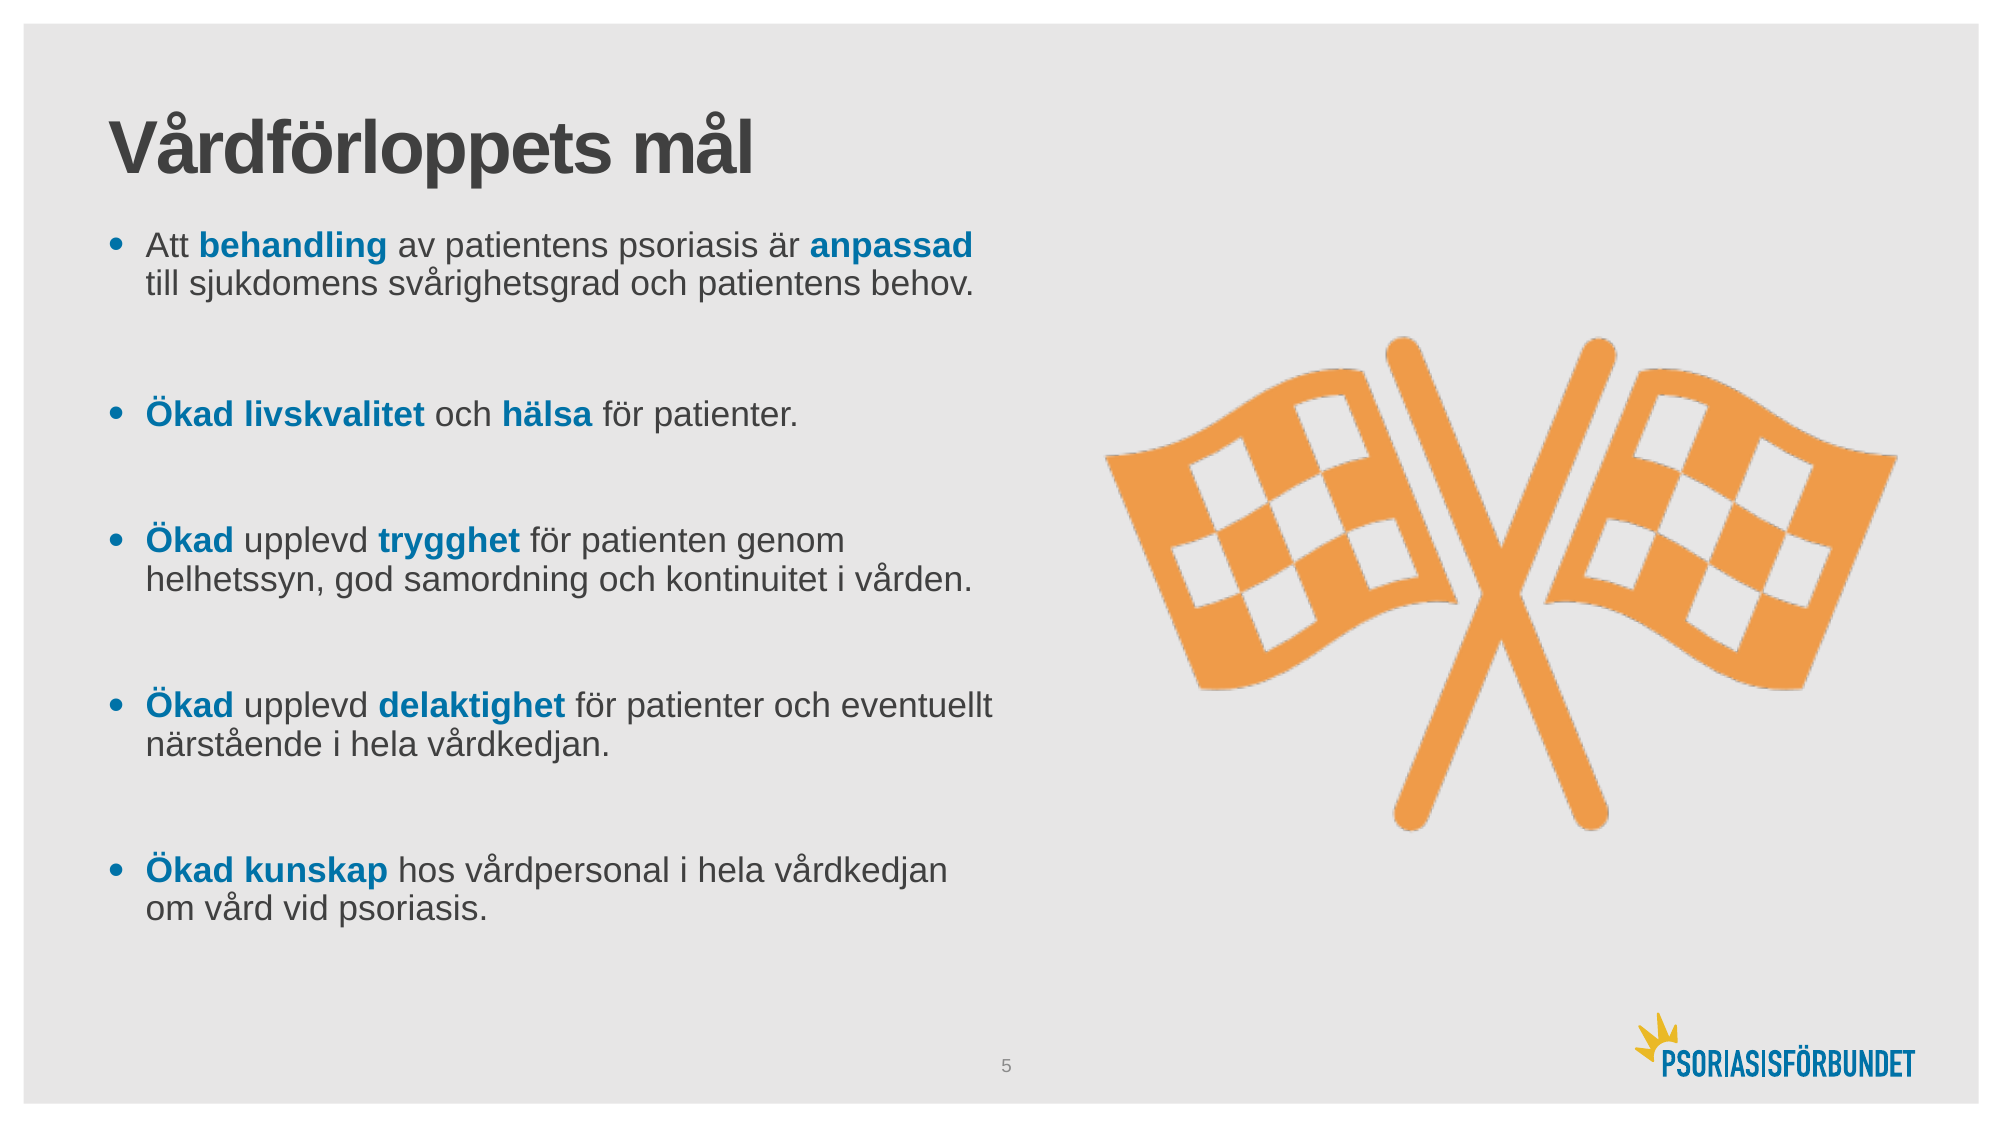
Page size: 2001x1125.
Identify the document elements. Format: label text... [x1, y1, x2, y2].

slide_number 5 [940, 1053, 1012, 1077]
picture [1087, 167, 1915, 995]
text_box Att behandling av patientens psoriasis är anpassad till sjukdomens svårighetsgrad och patientens behov. Ökad livskvalitet och hälsa för patienter. Ökad upplevd trygghet för patienten genom helhetssyn, god samordning och kontinuitet i vården. Ökad upplevd delaktighet för patienter och eventuellt närstående i hela vårdkedjan. Ökad kunskap hos vårdpersonal i hela vårdkedjan om vård vid psoriasis. [108, 226, 1000, 1017]
title Vårdförloppets mål [108, 54, 1000, 191]
